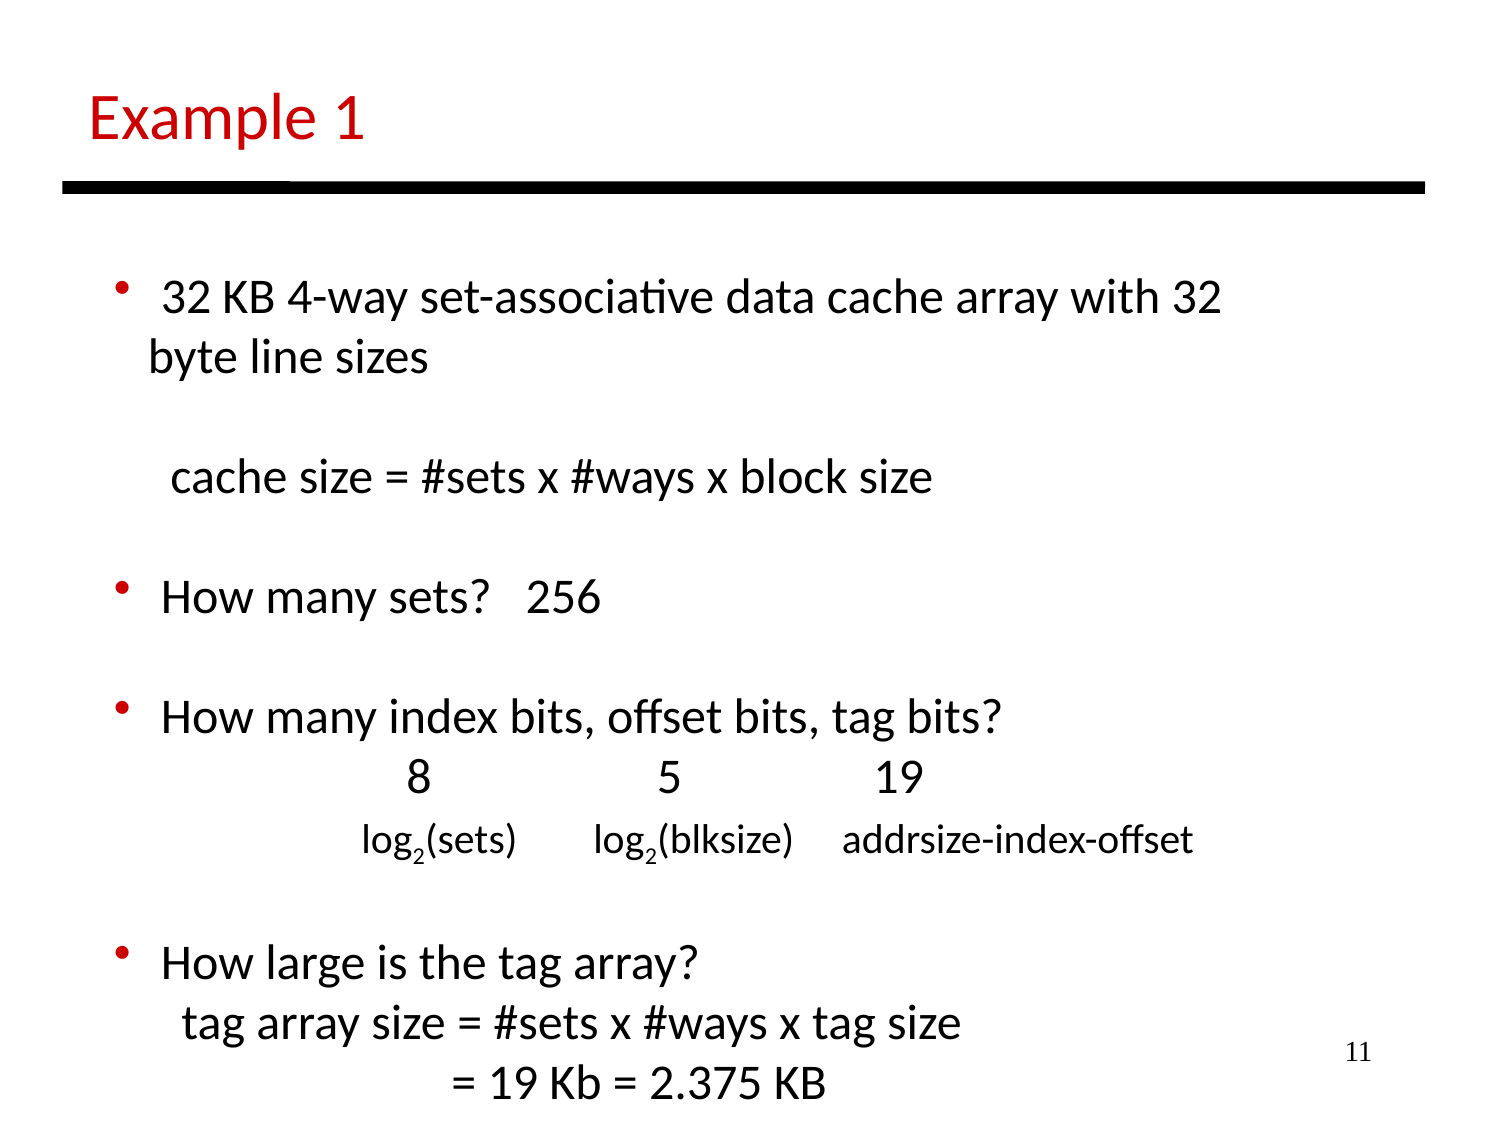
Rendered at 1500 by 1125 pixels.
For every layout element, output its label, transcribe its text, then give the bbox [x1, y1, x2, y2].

slide_number 11 [1238, 1025, 1388, 1100]
text_box 32 KB 4-way set-associative data cache array with 32 byte line sizes cache size = #sets x #ways x block size How many sets? 256 How many index bits, offset bits, tag bits? 8 5 19 log2(sets) log2(blksize) addrsize-index-offset How large is the tag array? tag array size = #sets x #ways x tag size = 19 Kb = 2.375 KB [99, 256, 1238, 1117]
text_box Example 1 [74, 65, 382, 160]
